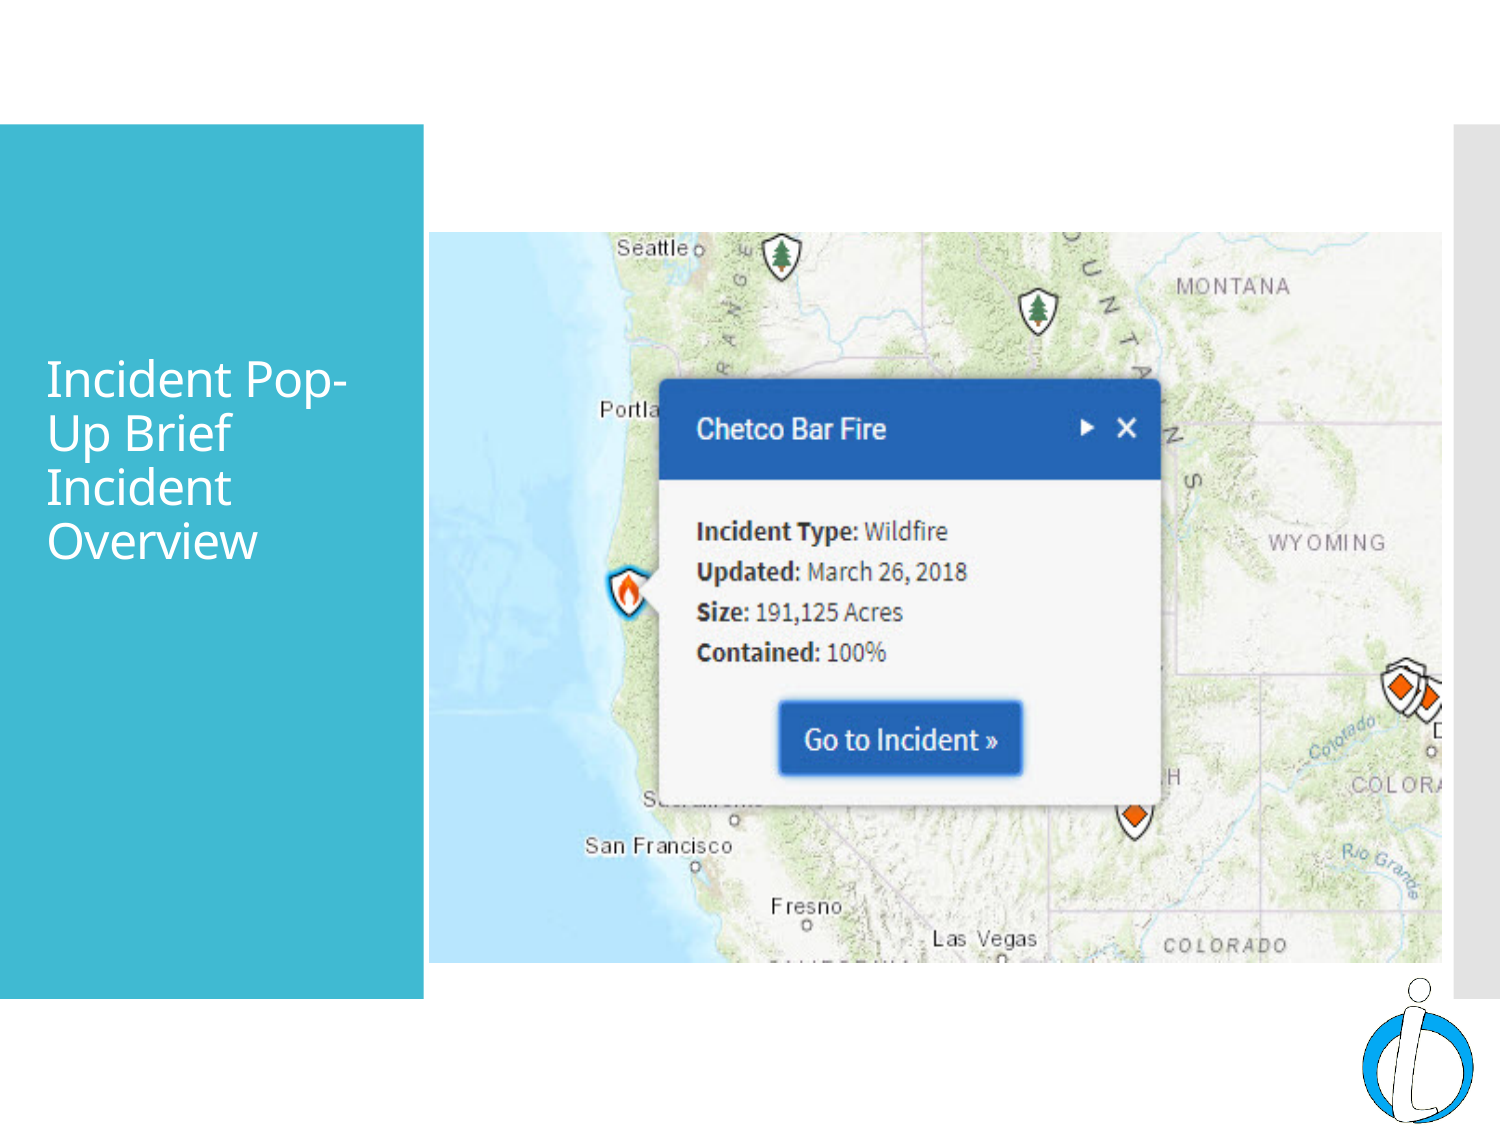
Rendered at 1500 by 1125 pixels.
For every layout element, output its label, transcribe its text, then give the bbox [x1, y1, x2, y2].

title Incident Pop-Up Brief Incident Overview [31, 187, 413, 578]
picture [1359, 976, 1476, 1125]
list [429, 232, 1442, 963]
